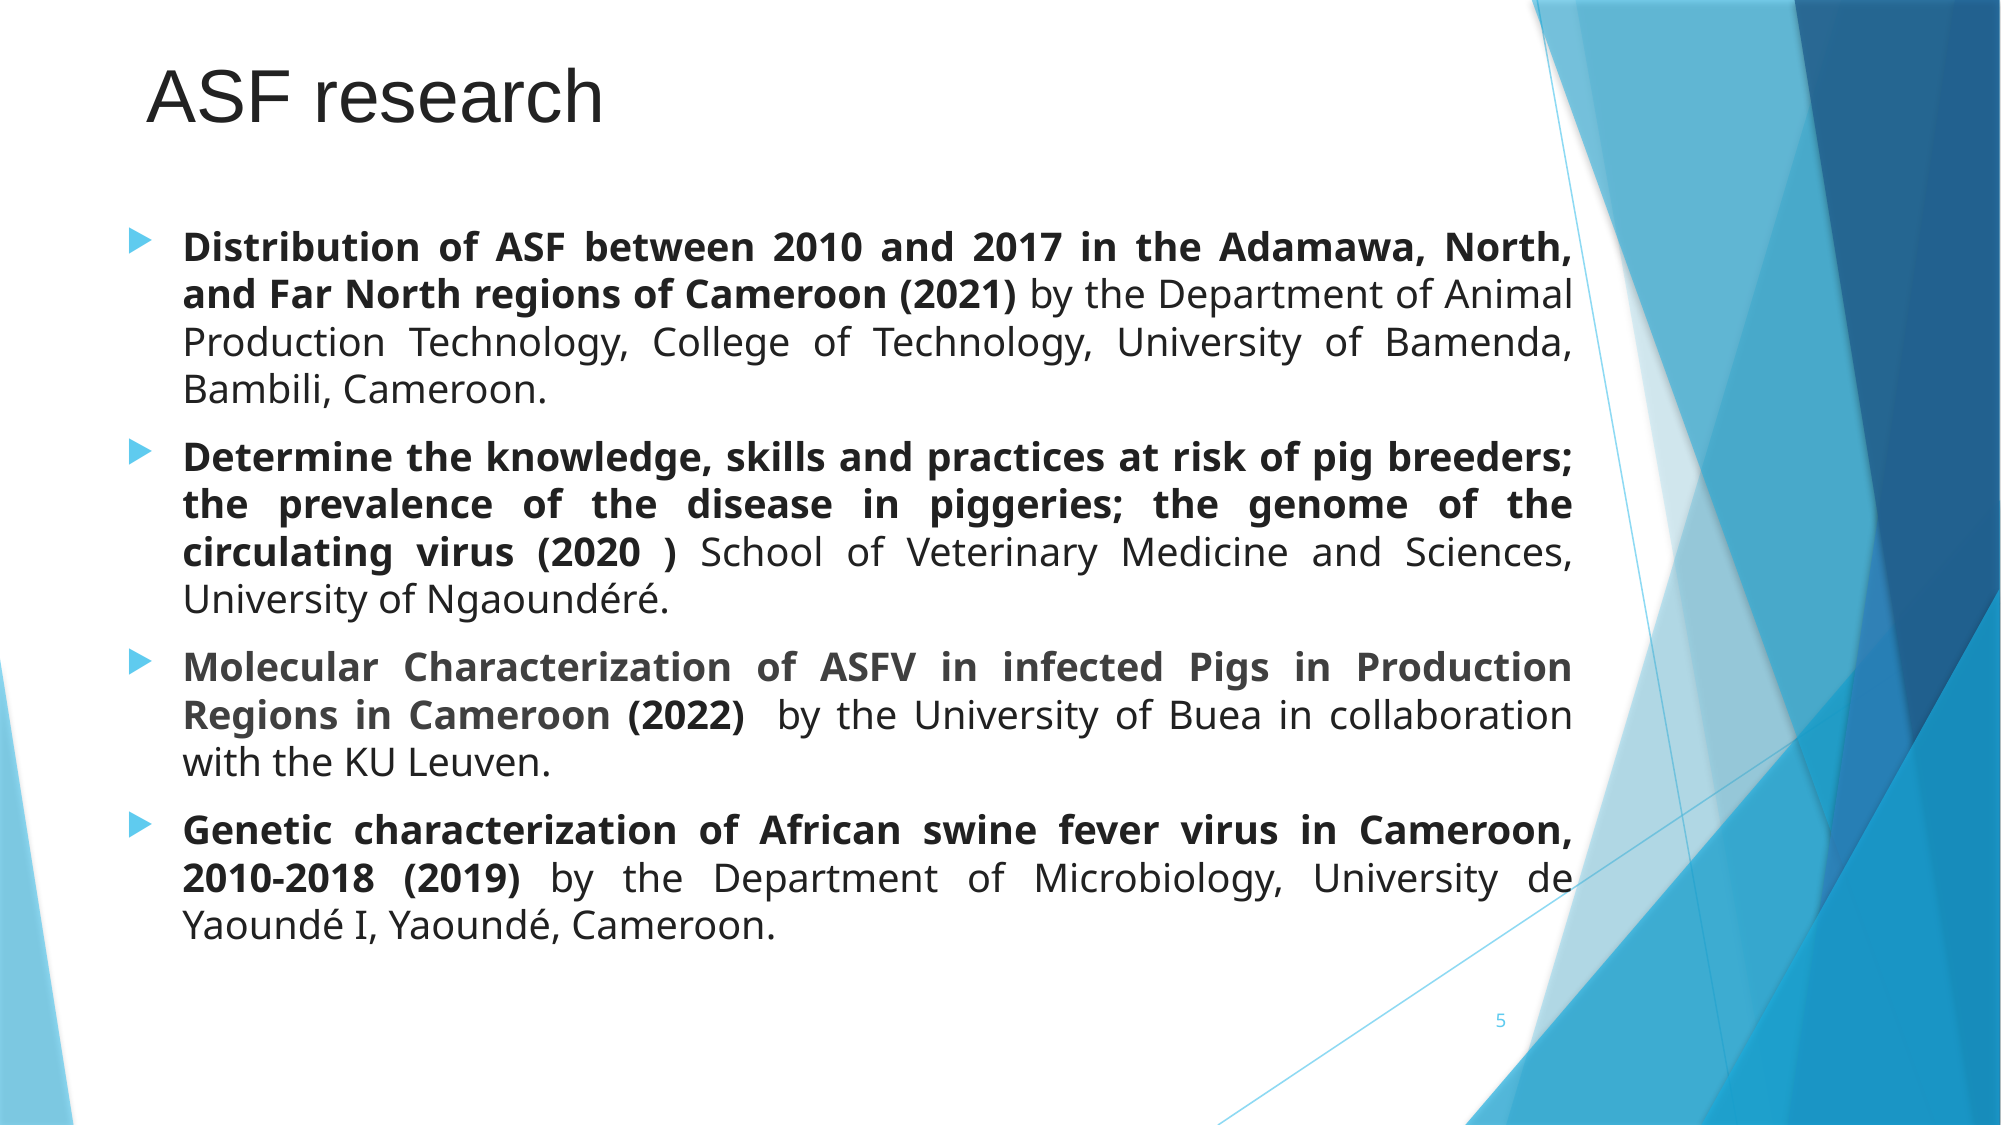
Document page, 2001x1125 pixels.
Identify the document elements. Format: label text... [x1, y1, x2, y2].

title ASF research [111, 39, 1522, 186]
list Distribution of ASF between 2010 and 2017 in the Adamawa, North, and Far North regions of Cameroon (2021) by the Department of Animal Production Technology, College of Technology, University of Bamenda, Bambili, Cameroon. Determine the knowledge, skills and practices at risk of pig breeders; the prevalence of the disease in piggeries; the genome of the circulating virus (2020 ) School of Veterinary Medicine and Sciences, University of Ngaoundéré. Molecular Characterization of ASFV in infected Pigs in Production Regions in Cameroon (2022) by the University of Buea in collaboration with the KU Leuven. Genetic characterization of African swine fever virus in Cameroon, 2010-2018 (2019) by the Department of Microbiology, University de Yaoundé I, Yaoundé, Cameroon. [111, 214, 1590, 1064]
slide_number 5 [1409, 991, 1522, 1051]
